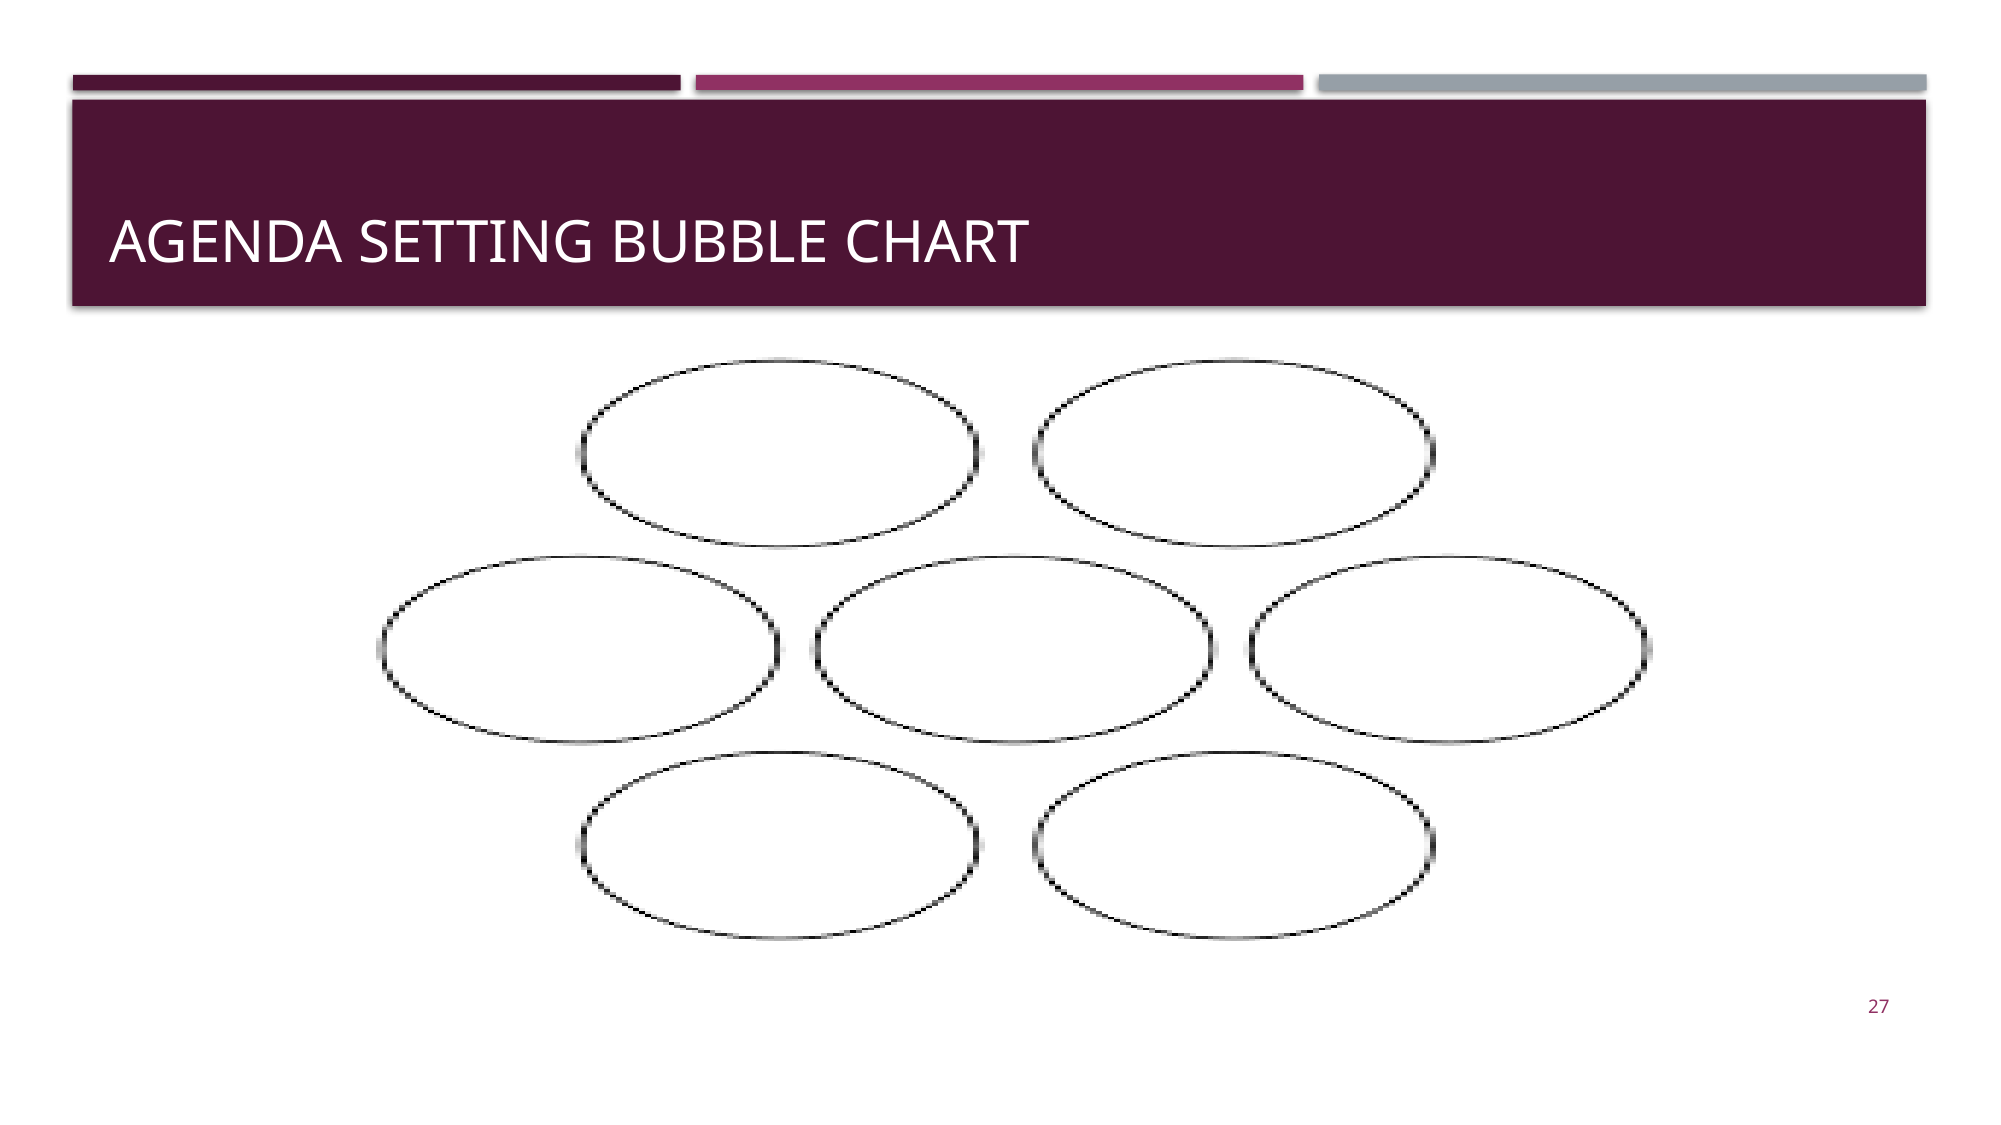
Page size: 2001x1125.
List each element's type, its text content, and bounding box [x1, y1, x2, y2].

picture [340, 340, 1672, 954]
title Agenda Setting Bubble Chart [94, 119, 1904, 282]
slide_number 27 [1732, 977, 1905, 1037]
